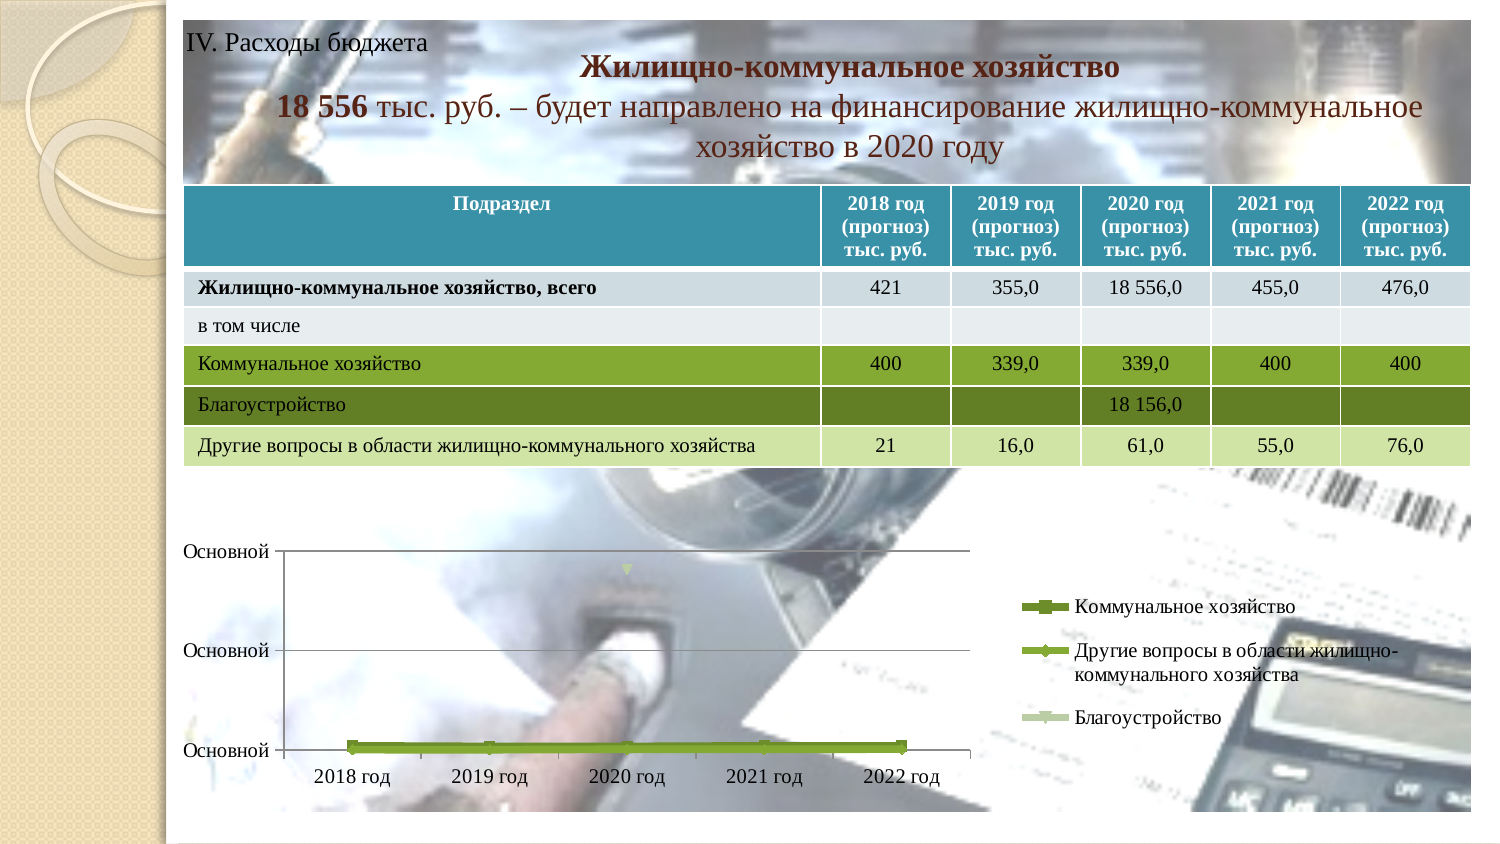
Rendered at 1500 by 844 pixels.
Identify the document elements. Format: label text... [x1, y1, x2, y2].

text_box IV. Расходы бюджета [171, 0, 1415, 86]
picture [182, 19, 1471, 812]
chart [182, 527, 1459, 801]
